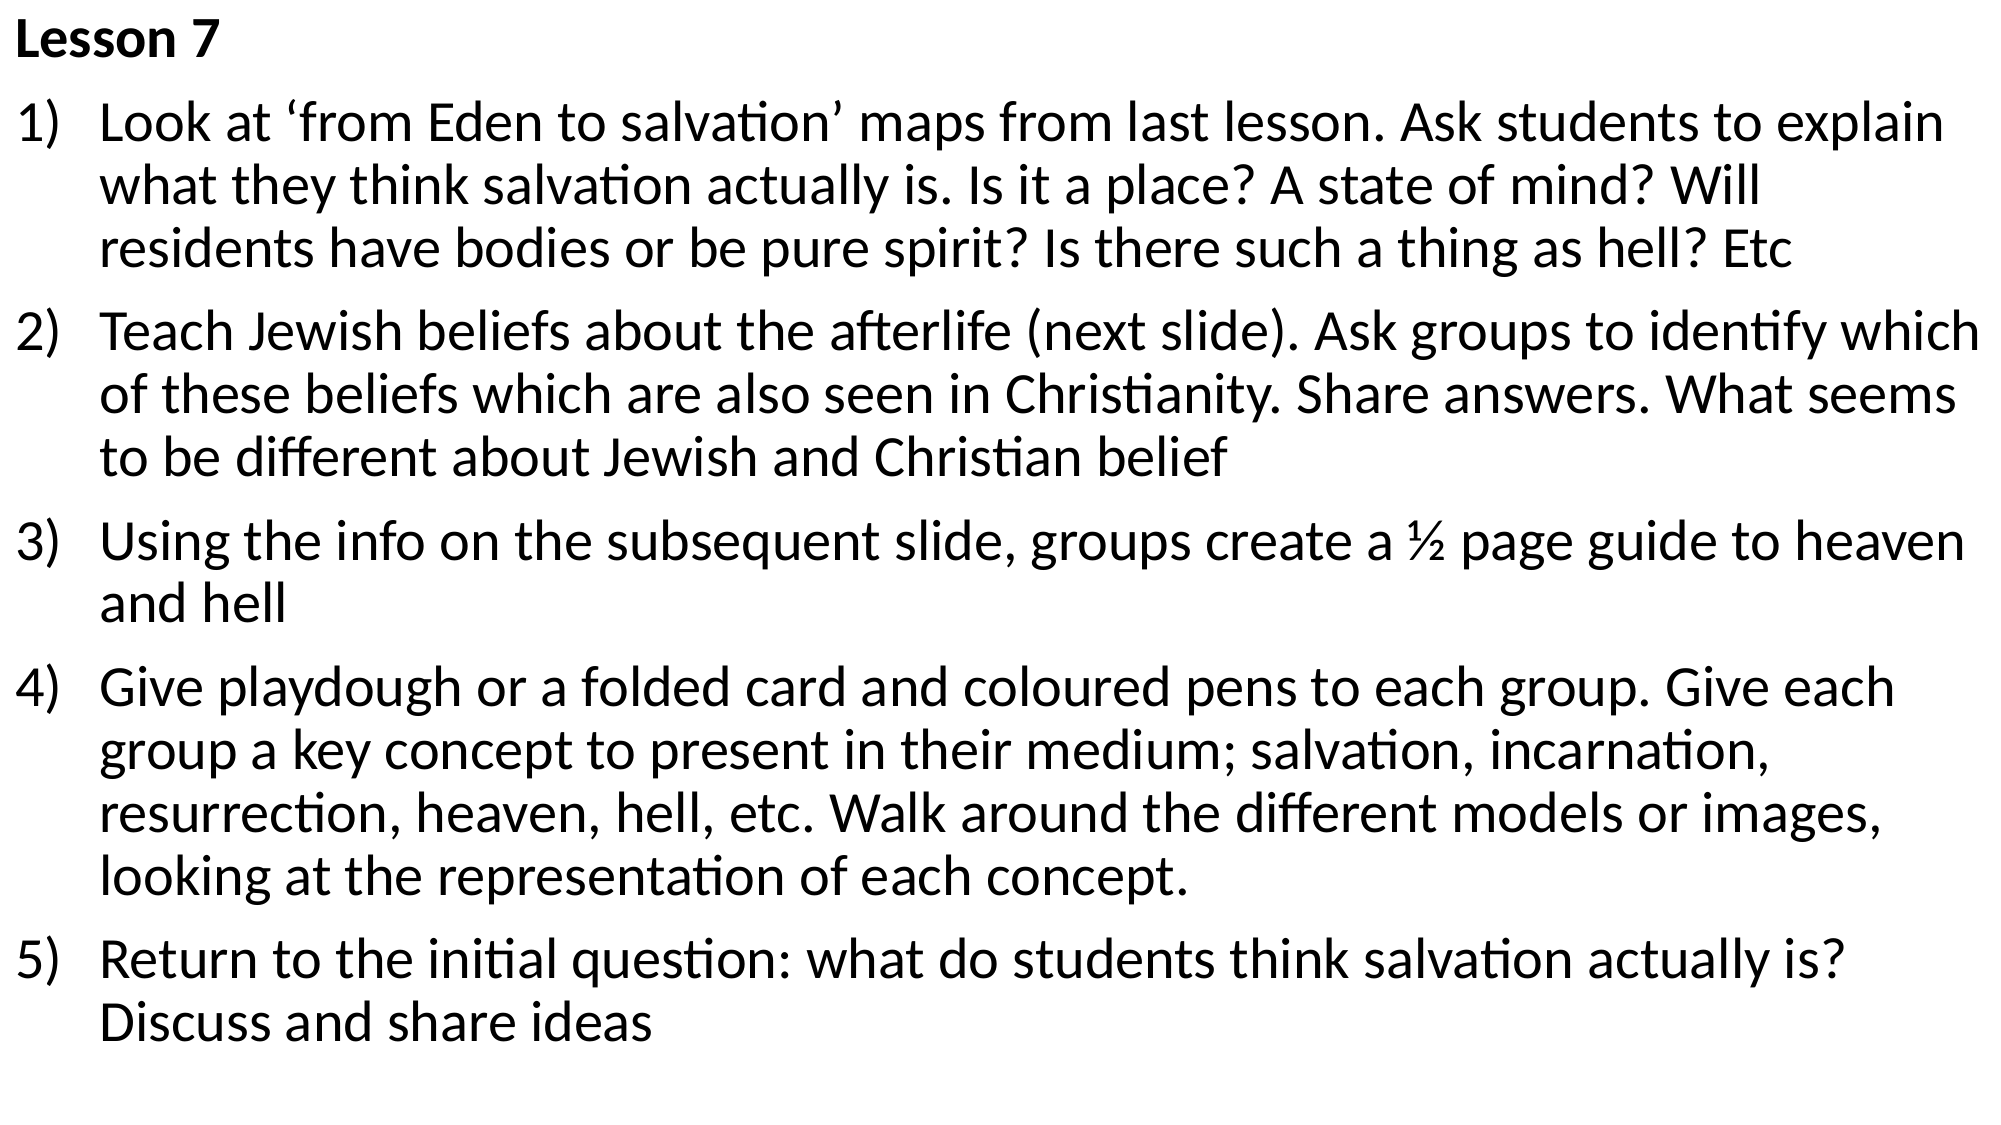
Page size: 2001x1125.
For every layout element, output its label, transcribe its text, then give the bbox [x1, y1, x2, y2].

list Lesson 7 Look at ‘from Eden to salvation’ maps from last lesson. Ask students to explain what they think salvation actually is. Is it a place? A state of mind? Will residents have bodies or be pure spirit? Is there such a thing as hell? Etc Teach Jewish beliefs about the afterlife (next slide). Ask groups to identify which of these beliefs which are also seen in Christianity. Share answers. What seems to be different about Jewish and Christian belief Using the info on the subsequent slide, groups create a ½ page guide to heaven and hell Give playdough or a folded card and coloured pens to each group. Give each group a key concept to present in their medium; salvation, incarnation, resurrection, heaven, hell, etc. Walk around the different models or images, looking at the representation of each concept. Return to the initial question: what do students think salvation actually is? Discuss and share ideas [0, 0, 2000, 1064]
